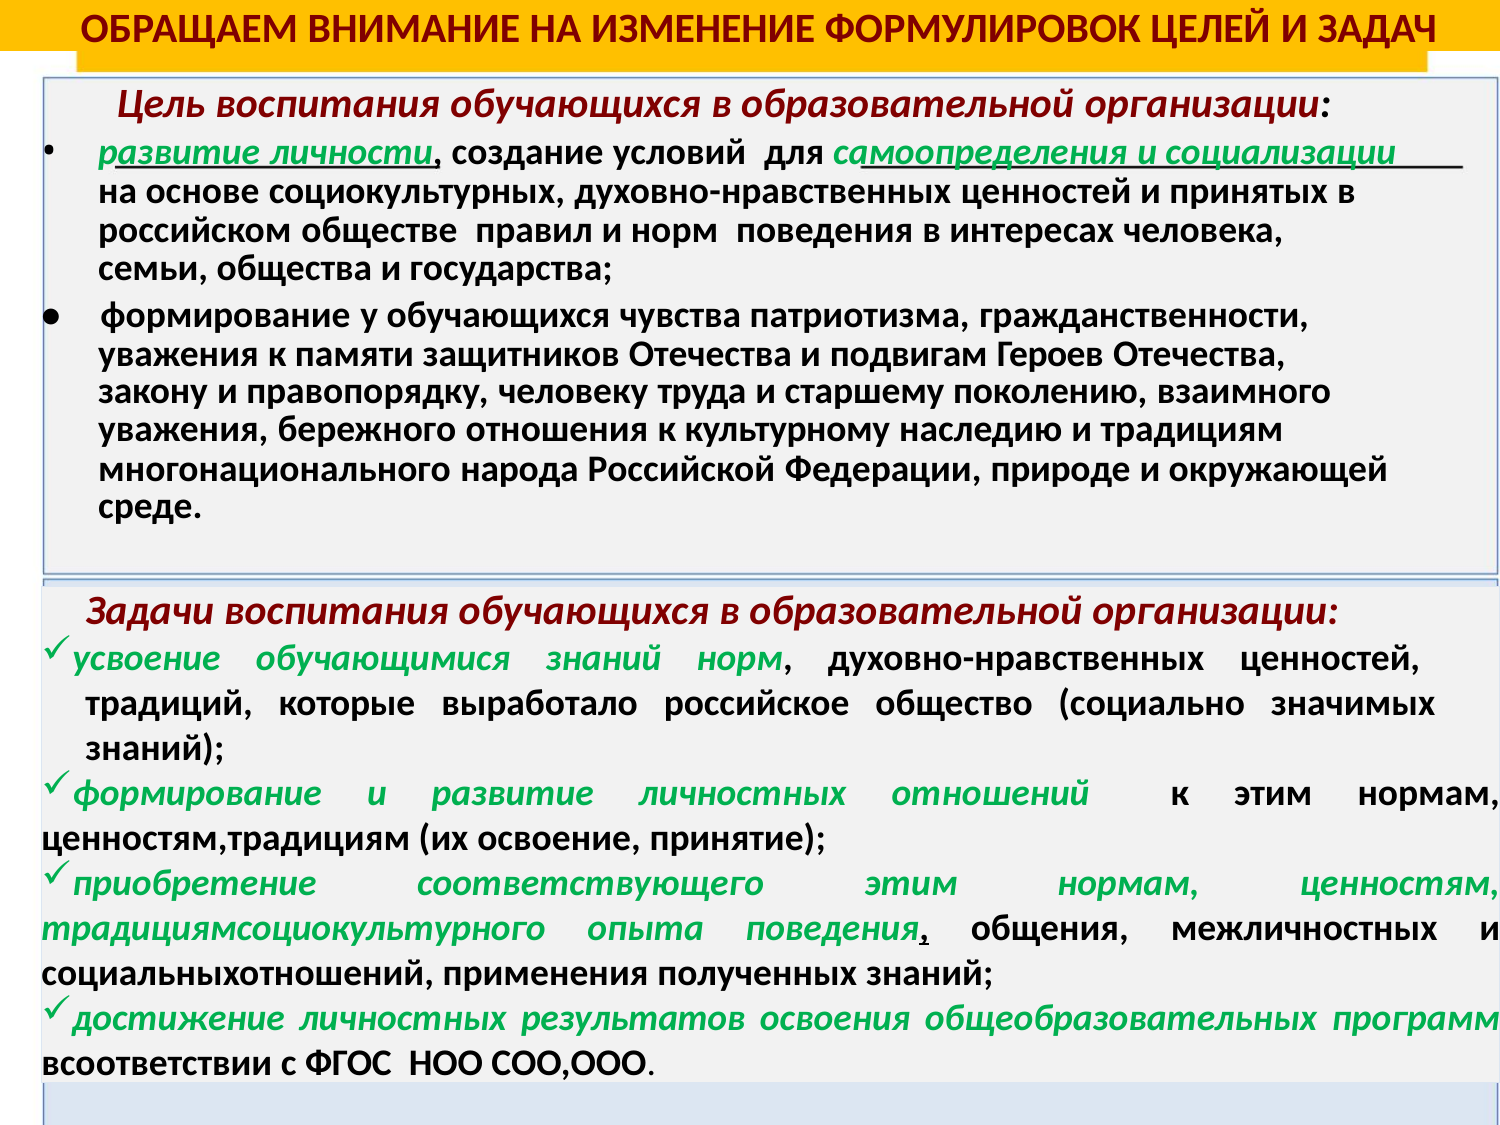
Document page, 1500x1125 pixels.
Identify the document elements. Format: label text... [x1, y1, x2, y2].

text_box Задачи воспитания обучающихся в образовательной организации: усвоение обучающимися знаний норм, духовно-нравственных ценностей, традиций, которые выработало российское общество (социально значимых знаний); формирование и развитие личностных отношений к этим нормам, ценностям,традициям (их освоение, принятие); приобретение соответствующего этим нормам, ценностям, традициямсоциокультурного опыта поведения, общения, межличностных и социальныхотношений, применения полученных знаний; достижение личностных результатов освоения общеобразовательных программ всоответствии с ФГОС НОО СОО,ООО. [41, 586, 1500, 1083]
text_box • развитие личности, создание условий для самоопределения и социализации на основе социокультурных, духовно-нравственных ценностей и принятых в российском обществе правил и норм поведения в интересах человека, семьи, общества и государства; • формирование у обучающихся чувства патриотизма, гражданственности, уважения к памяти защитников Отечества и подвигам Героев Отечества, закону и правопорядку, человеку труда и старшему поколению, взаимного уважения, бережного отношения к культурному наследию и традициям многонационального народа Российской Федерации, природе и окружающей среде. [41, 124, 1483, 527]
text_box ОБРАЩАЕМ ВНИМАНИЕ НА ИЗМЕНЕНИЕ ФОРМУЛИРОВОК ЦЕЛЕЙ И ЗАДАЧ [0, 0, 1500, 51]
text_box [17, 51, 1500, 1125]
text_box Цель воспитания обучающихся в образовательной организации: [116, 77, 1447, 124]
